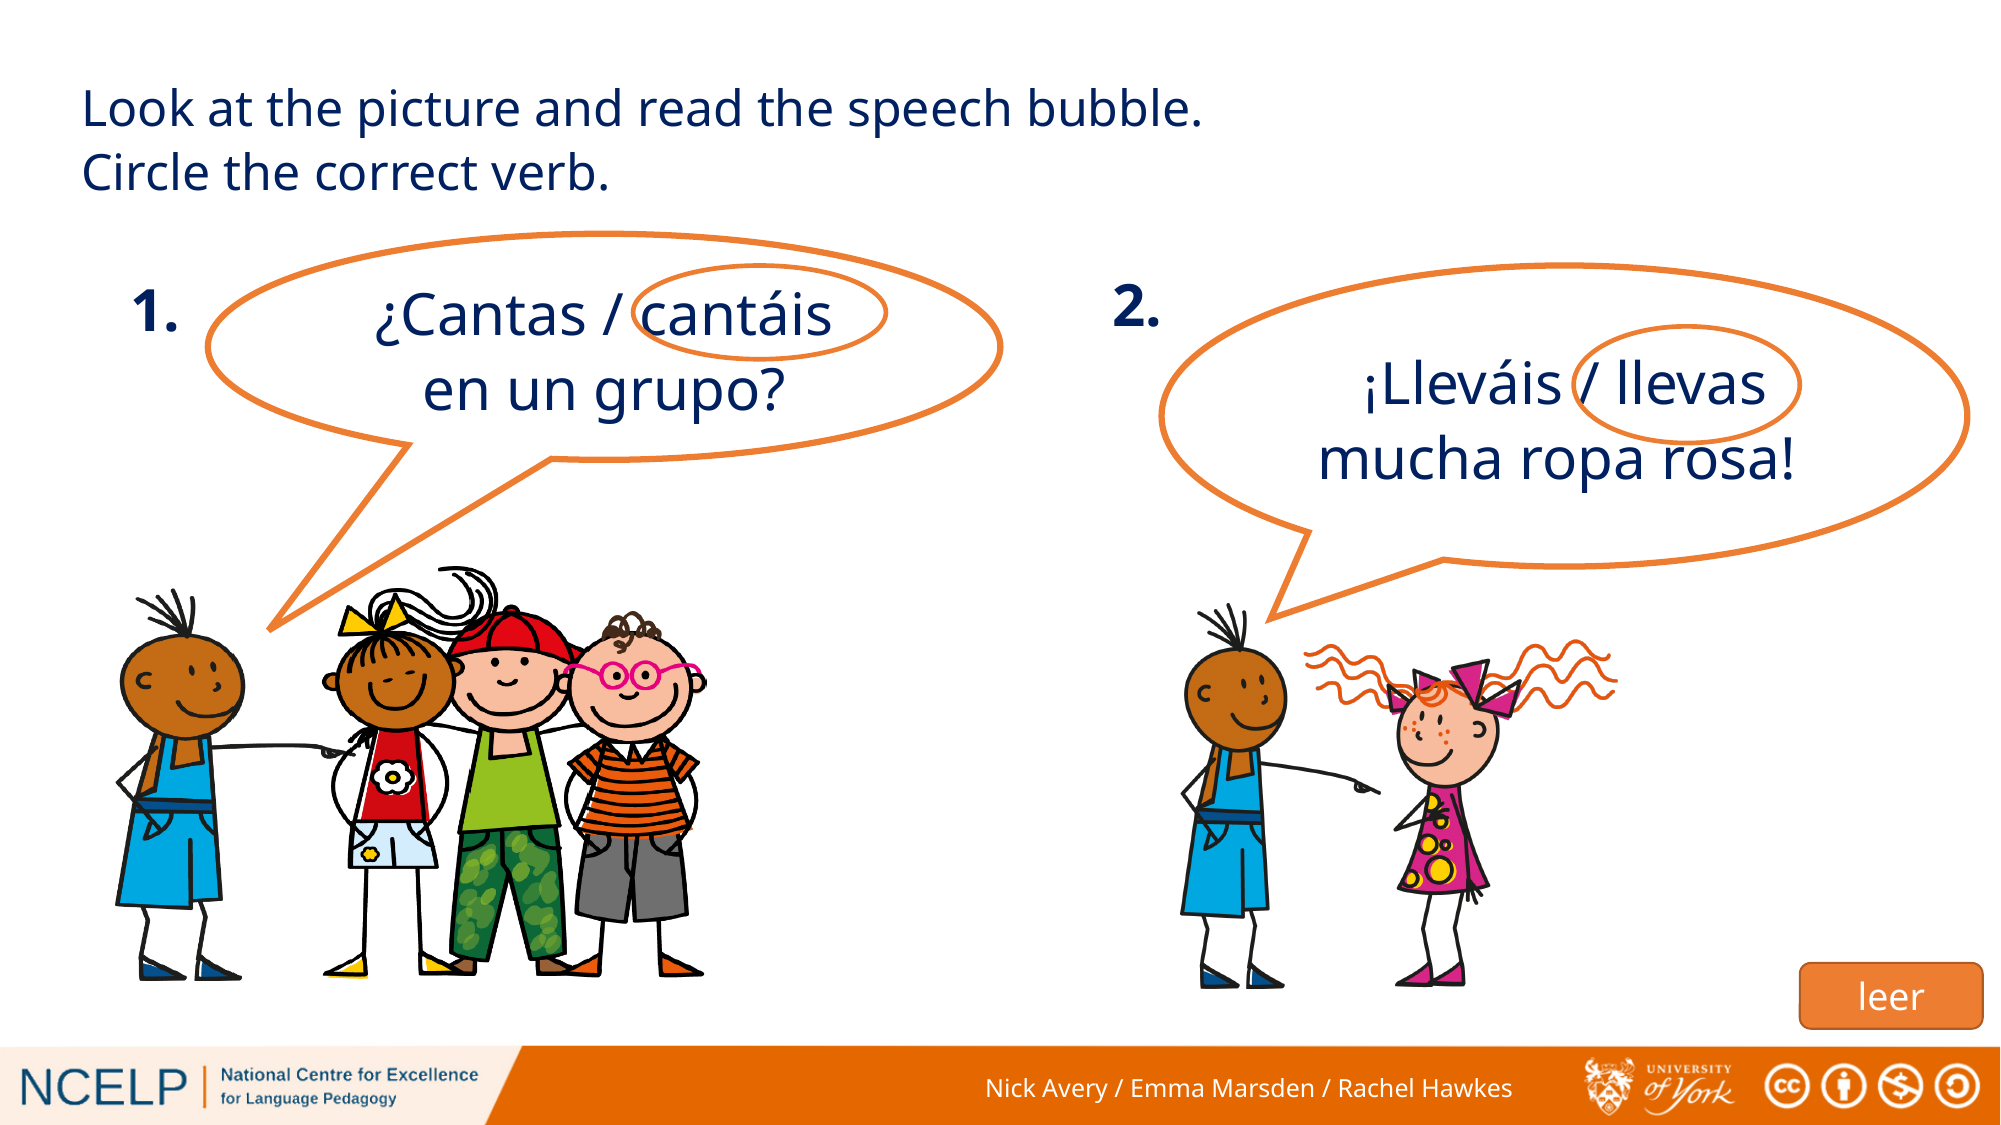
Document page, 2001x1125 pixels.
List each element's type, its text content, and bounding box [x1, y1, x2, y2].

text_box 2. [1098, 260, 1195, 346]
text_box Nick Avery / Emma Marsden / Rachel Hawkes [970, 1065, 1678, 1110]
text_box 1. [115, 265, 208, 351]
text_box [632, 264, 887, 361]
picture [0, 0, 2001, 1125]
text_box Look at the picture and read the speech bubble. Circle the correct verb. [66, 64, 1459, 208]
text_box ¿Cantas / cantáis en un grupo? [207, 232, 1002, 566]
text_box ¡Lleváis / llevas mucha ropa rosa! [1160, 264, 1969, 603]
text_box leer [1798, 961, 1984, 1030]
text_box [1572, 325, 1801, 445]
